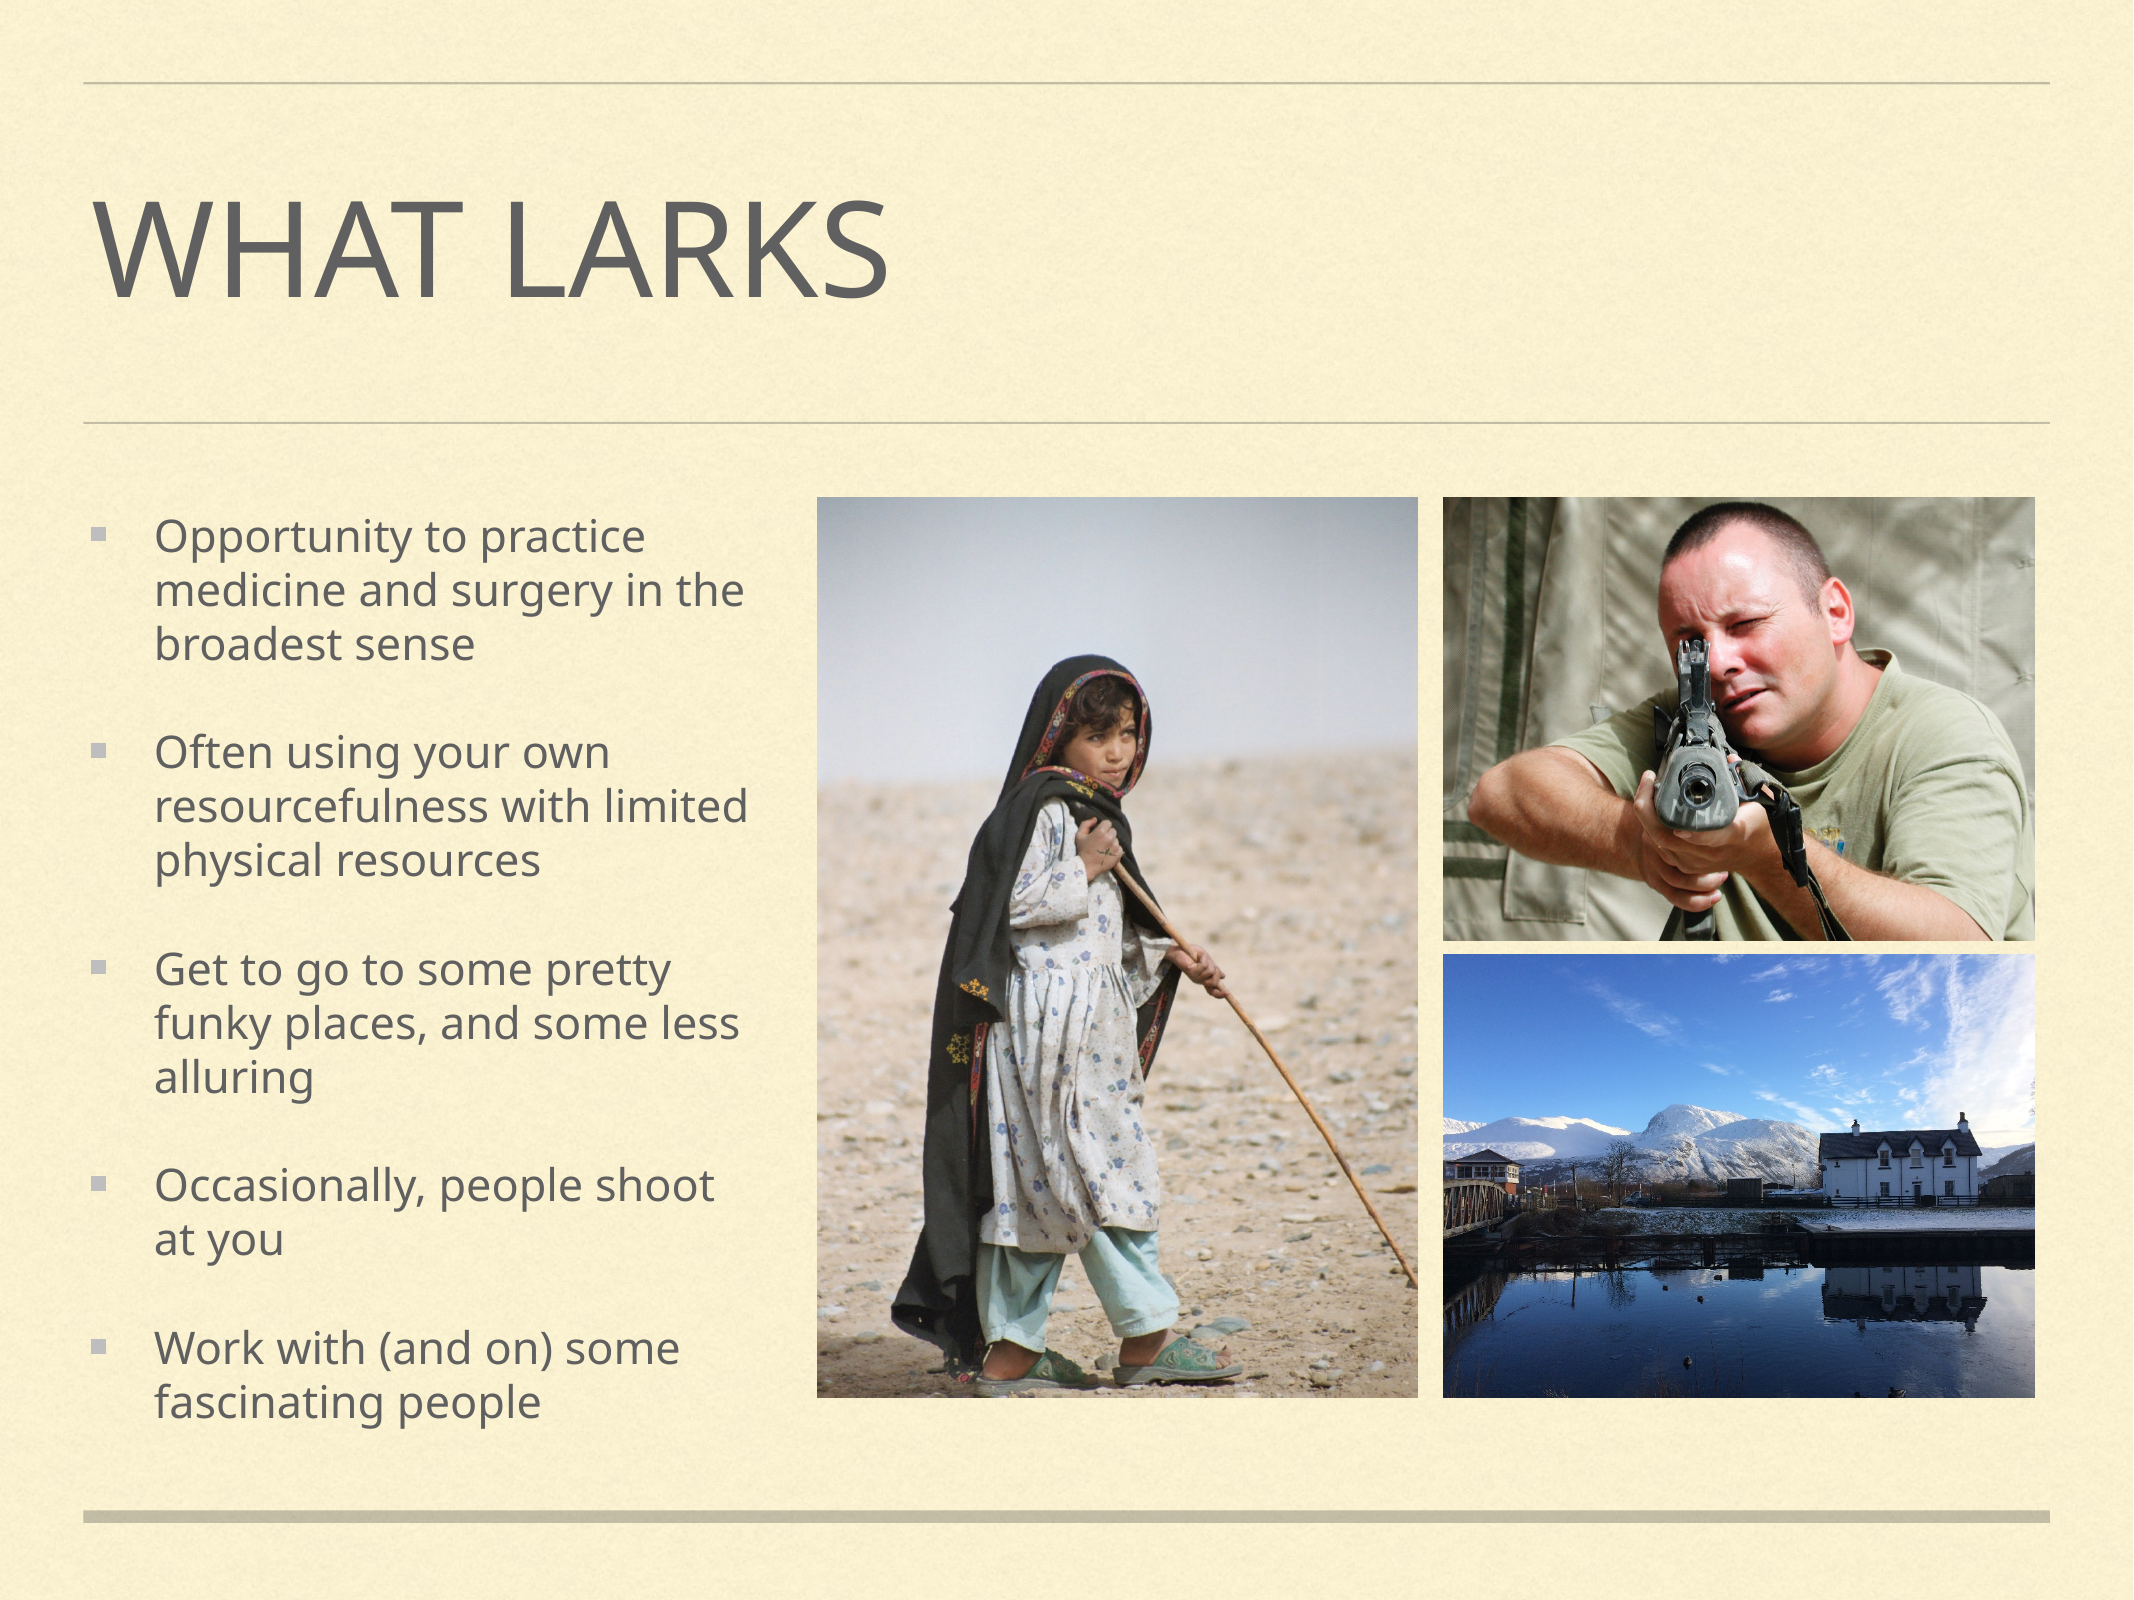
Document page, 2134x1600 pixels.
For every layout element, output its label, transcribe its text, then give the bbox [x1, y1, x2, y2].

title What larks [82, 97, 2051, 411]
picture [0, 0, 2134, 1600]
list Opportunity to practice medicine and surgery in the broadest sense Often using your own resourcefulness with limited physical resources Get to go to some pretty funky places, and some less alluring Occasionally, people shoot at you Work with (and on) some fascinating people [82, 496, 767, 1438]
